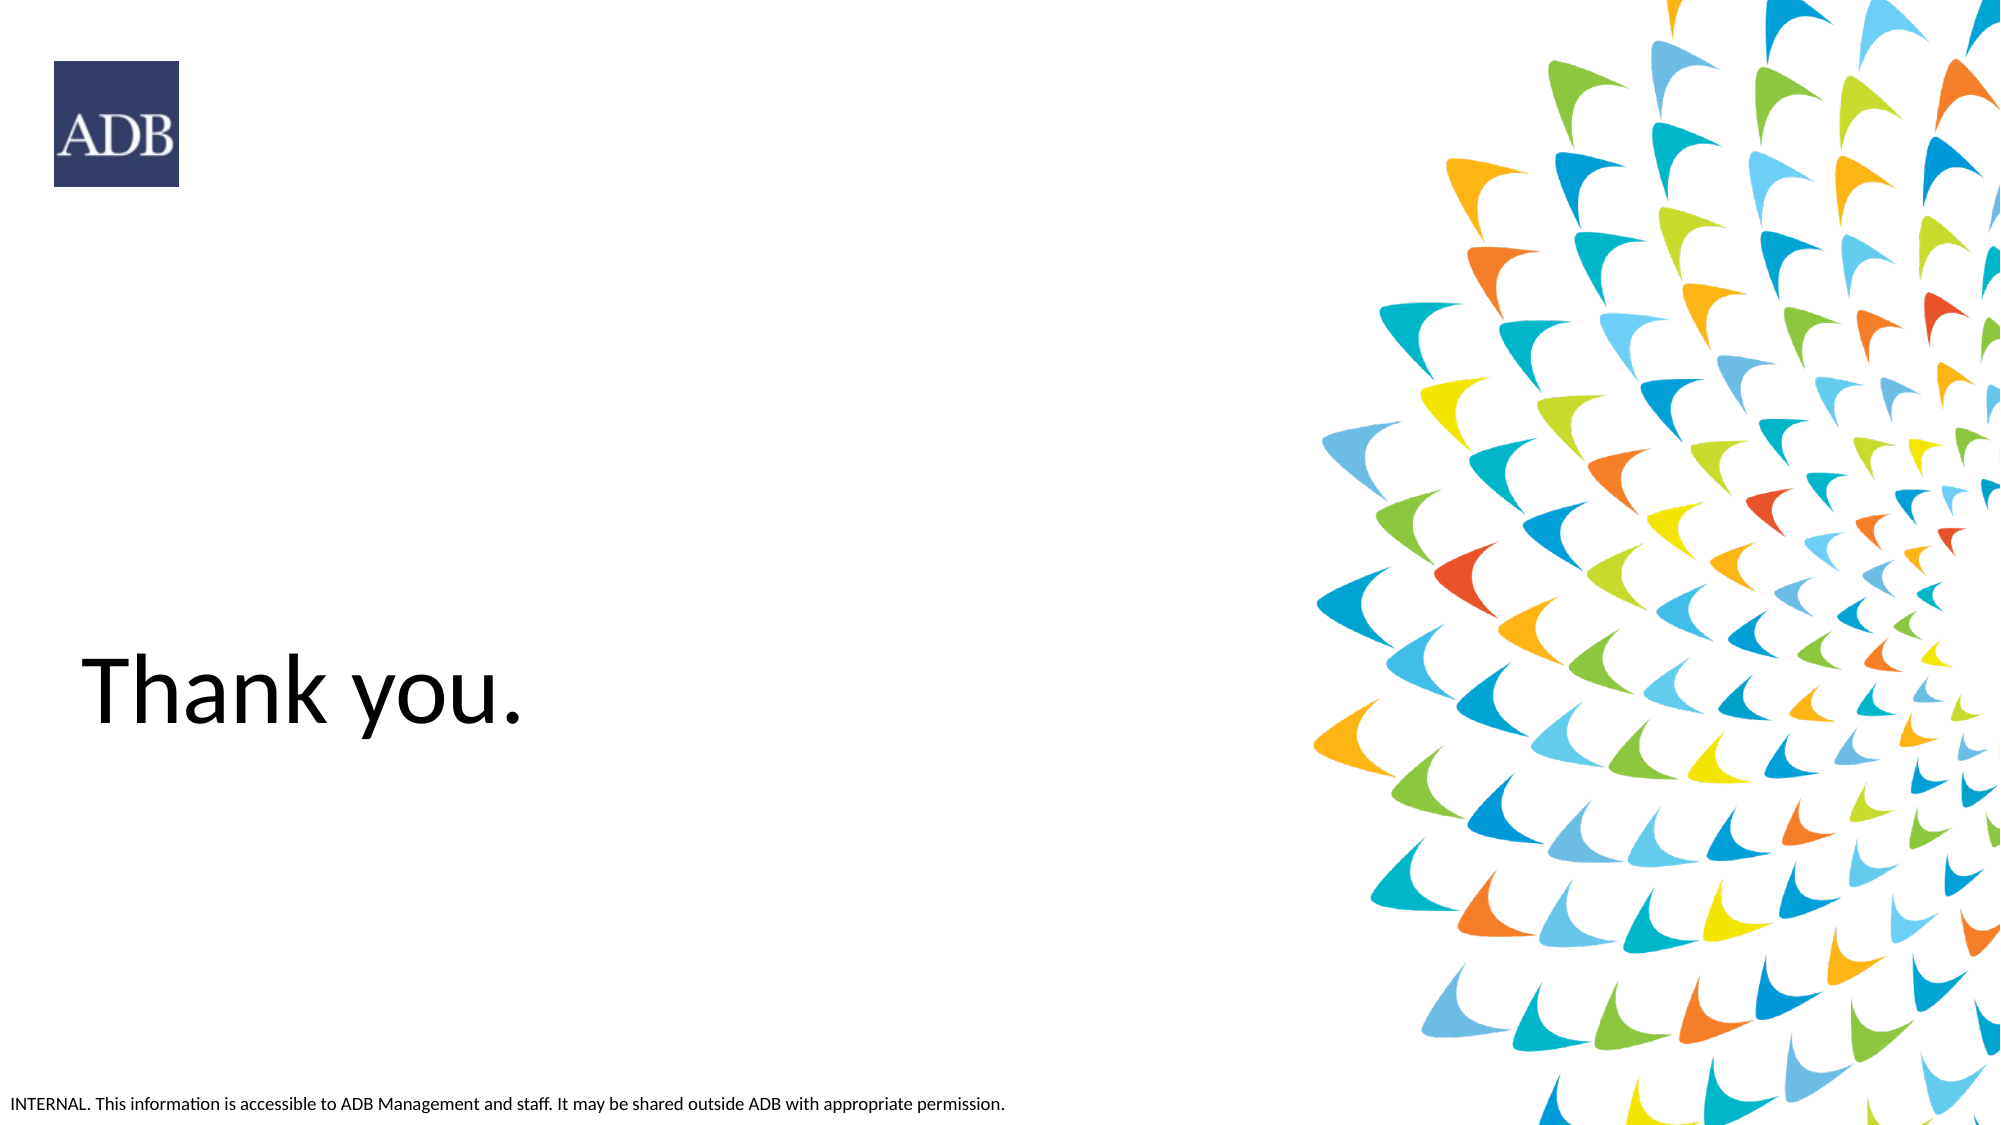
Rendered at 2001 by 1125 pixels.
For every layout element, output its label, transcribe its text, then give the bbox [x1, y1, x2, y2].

picture [1313, 0, 2000, 1125]
picture [54, 61, 179, 187]
text_box Thank you. [66, 616, 764, 752]
